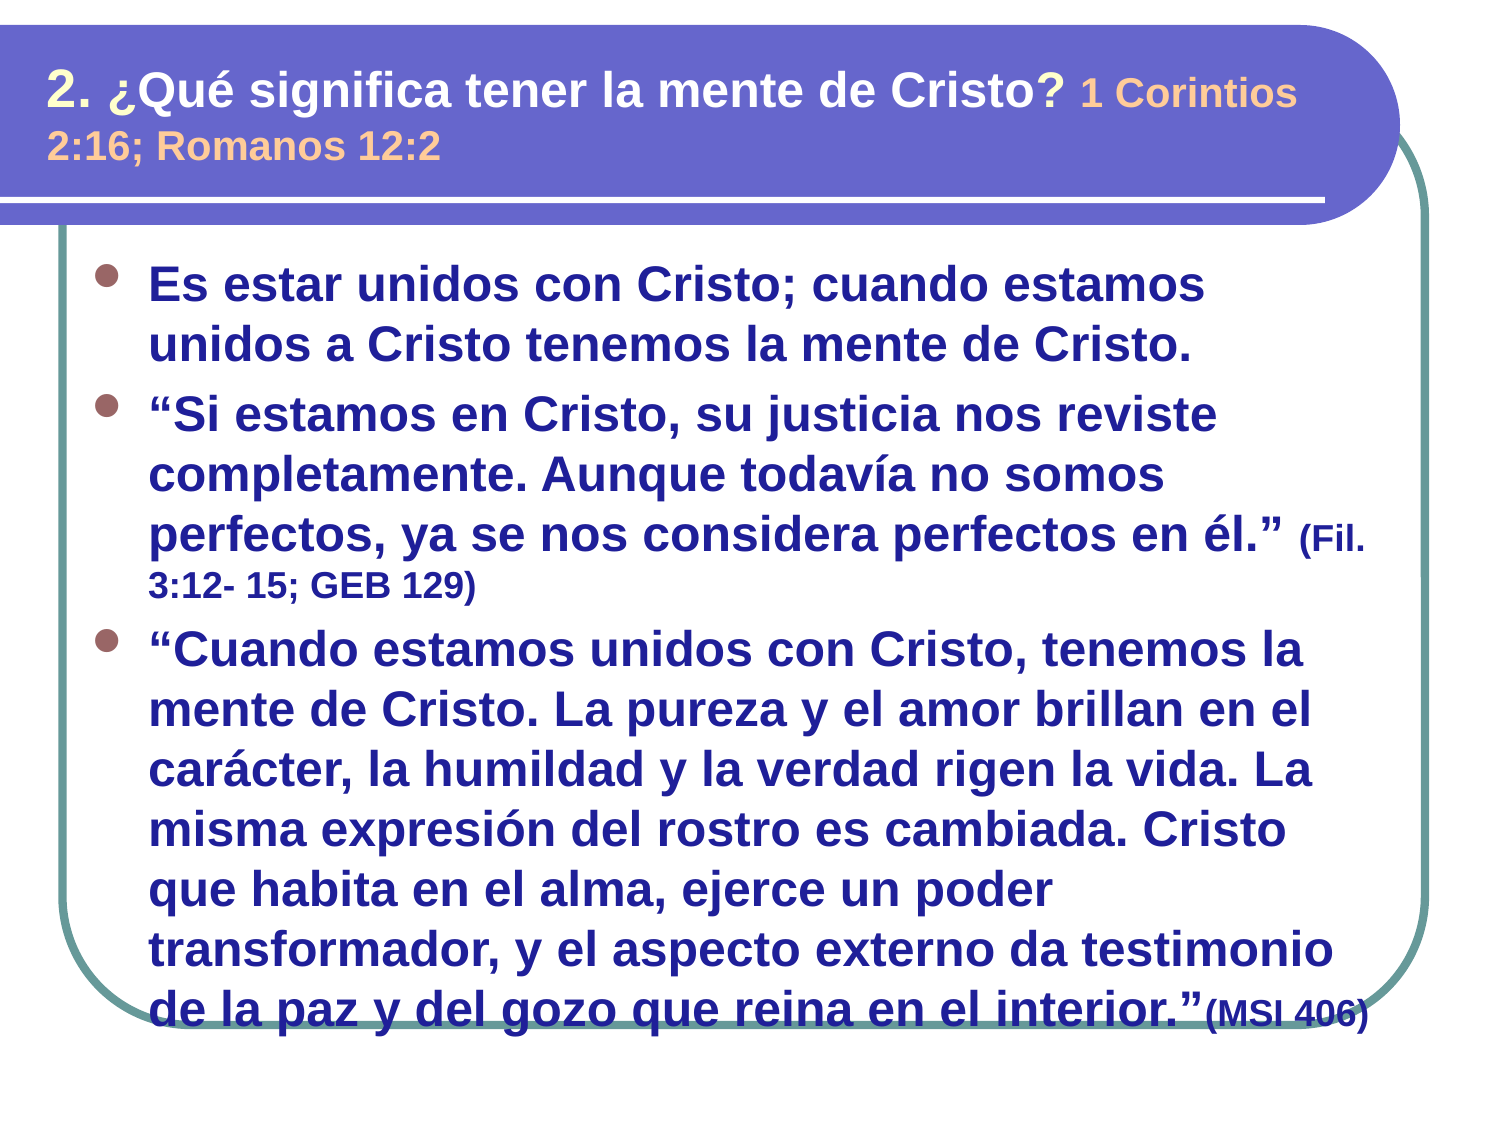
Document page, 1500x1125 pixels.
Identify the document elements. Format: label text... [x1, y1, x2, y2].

text_box 2. ¿Qué significa tener la mente de Cristo? 1 Corintios 2:16; Romanos 12:2 [32, 46, 1347, 197]
list Es estar unidos con Cristo; cuando estamos unidos a Cristo tenemos la mente de Cristo. “Si estamos en Cristo, su justicia nos reviste completamente. Aunque todavía no somos perfectos, ya se nos considera perfectos en él.” (Fil. 3:12- 15; GEB 129) “Cuando estamos unidos con Cristo, tenemos la mente de Cristo. La pureza y el amor brillan en el carácter, la humildad y la verdad rigen la vida. La misma expresión del rostro es cambiada. Cristo que habita en el alma, ejerce un poder transformador, y el aspecto externo da testimonio de la paz y del gozo que reina en el interior.”(MSI 406) [76, 243, 1392, 969]
